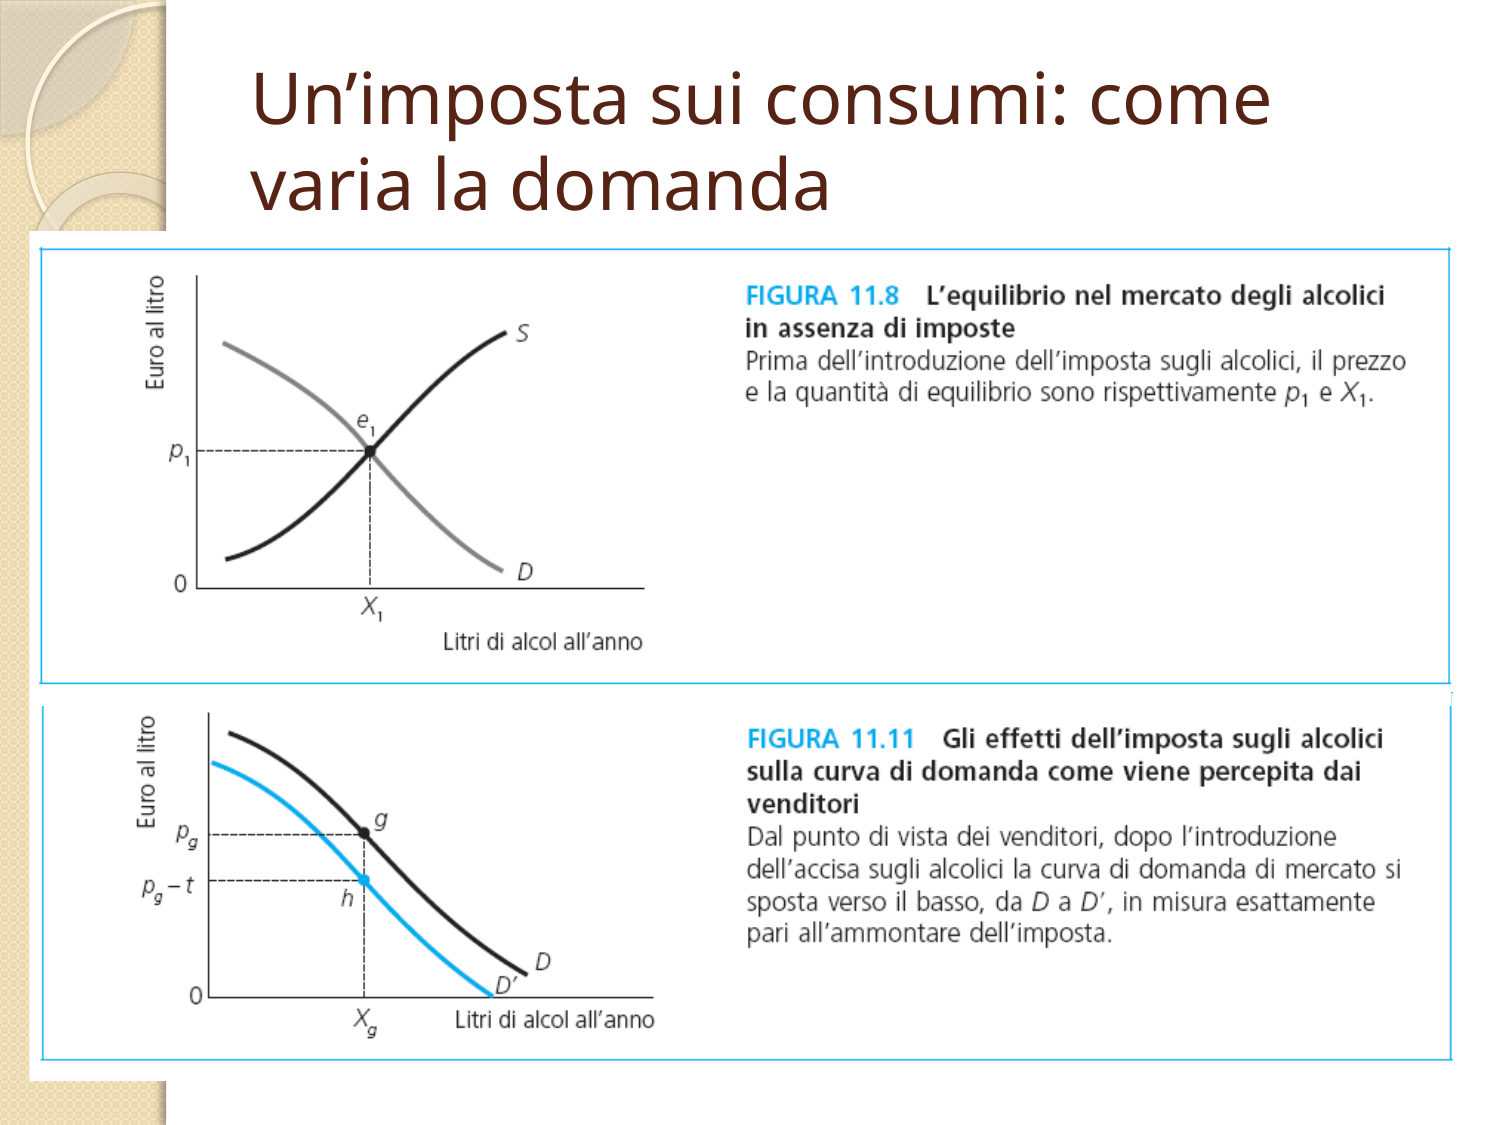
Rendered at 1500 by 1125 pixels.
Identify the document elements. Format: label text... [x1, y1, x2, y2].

title Un’imposta sui consumi: come varia la domanda [235, 45, 1466, 233]
picture [29, 231, 1464, 1081]
